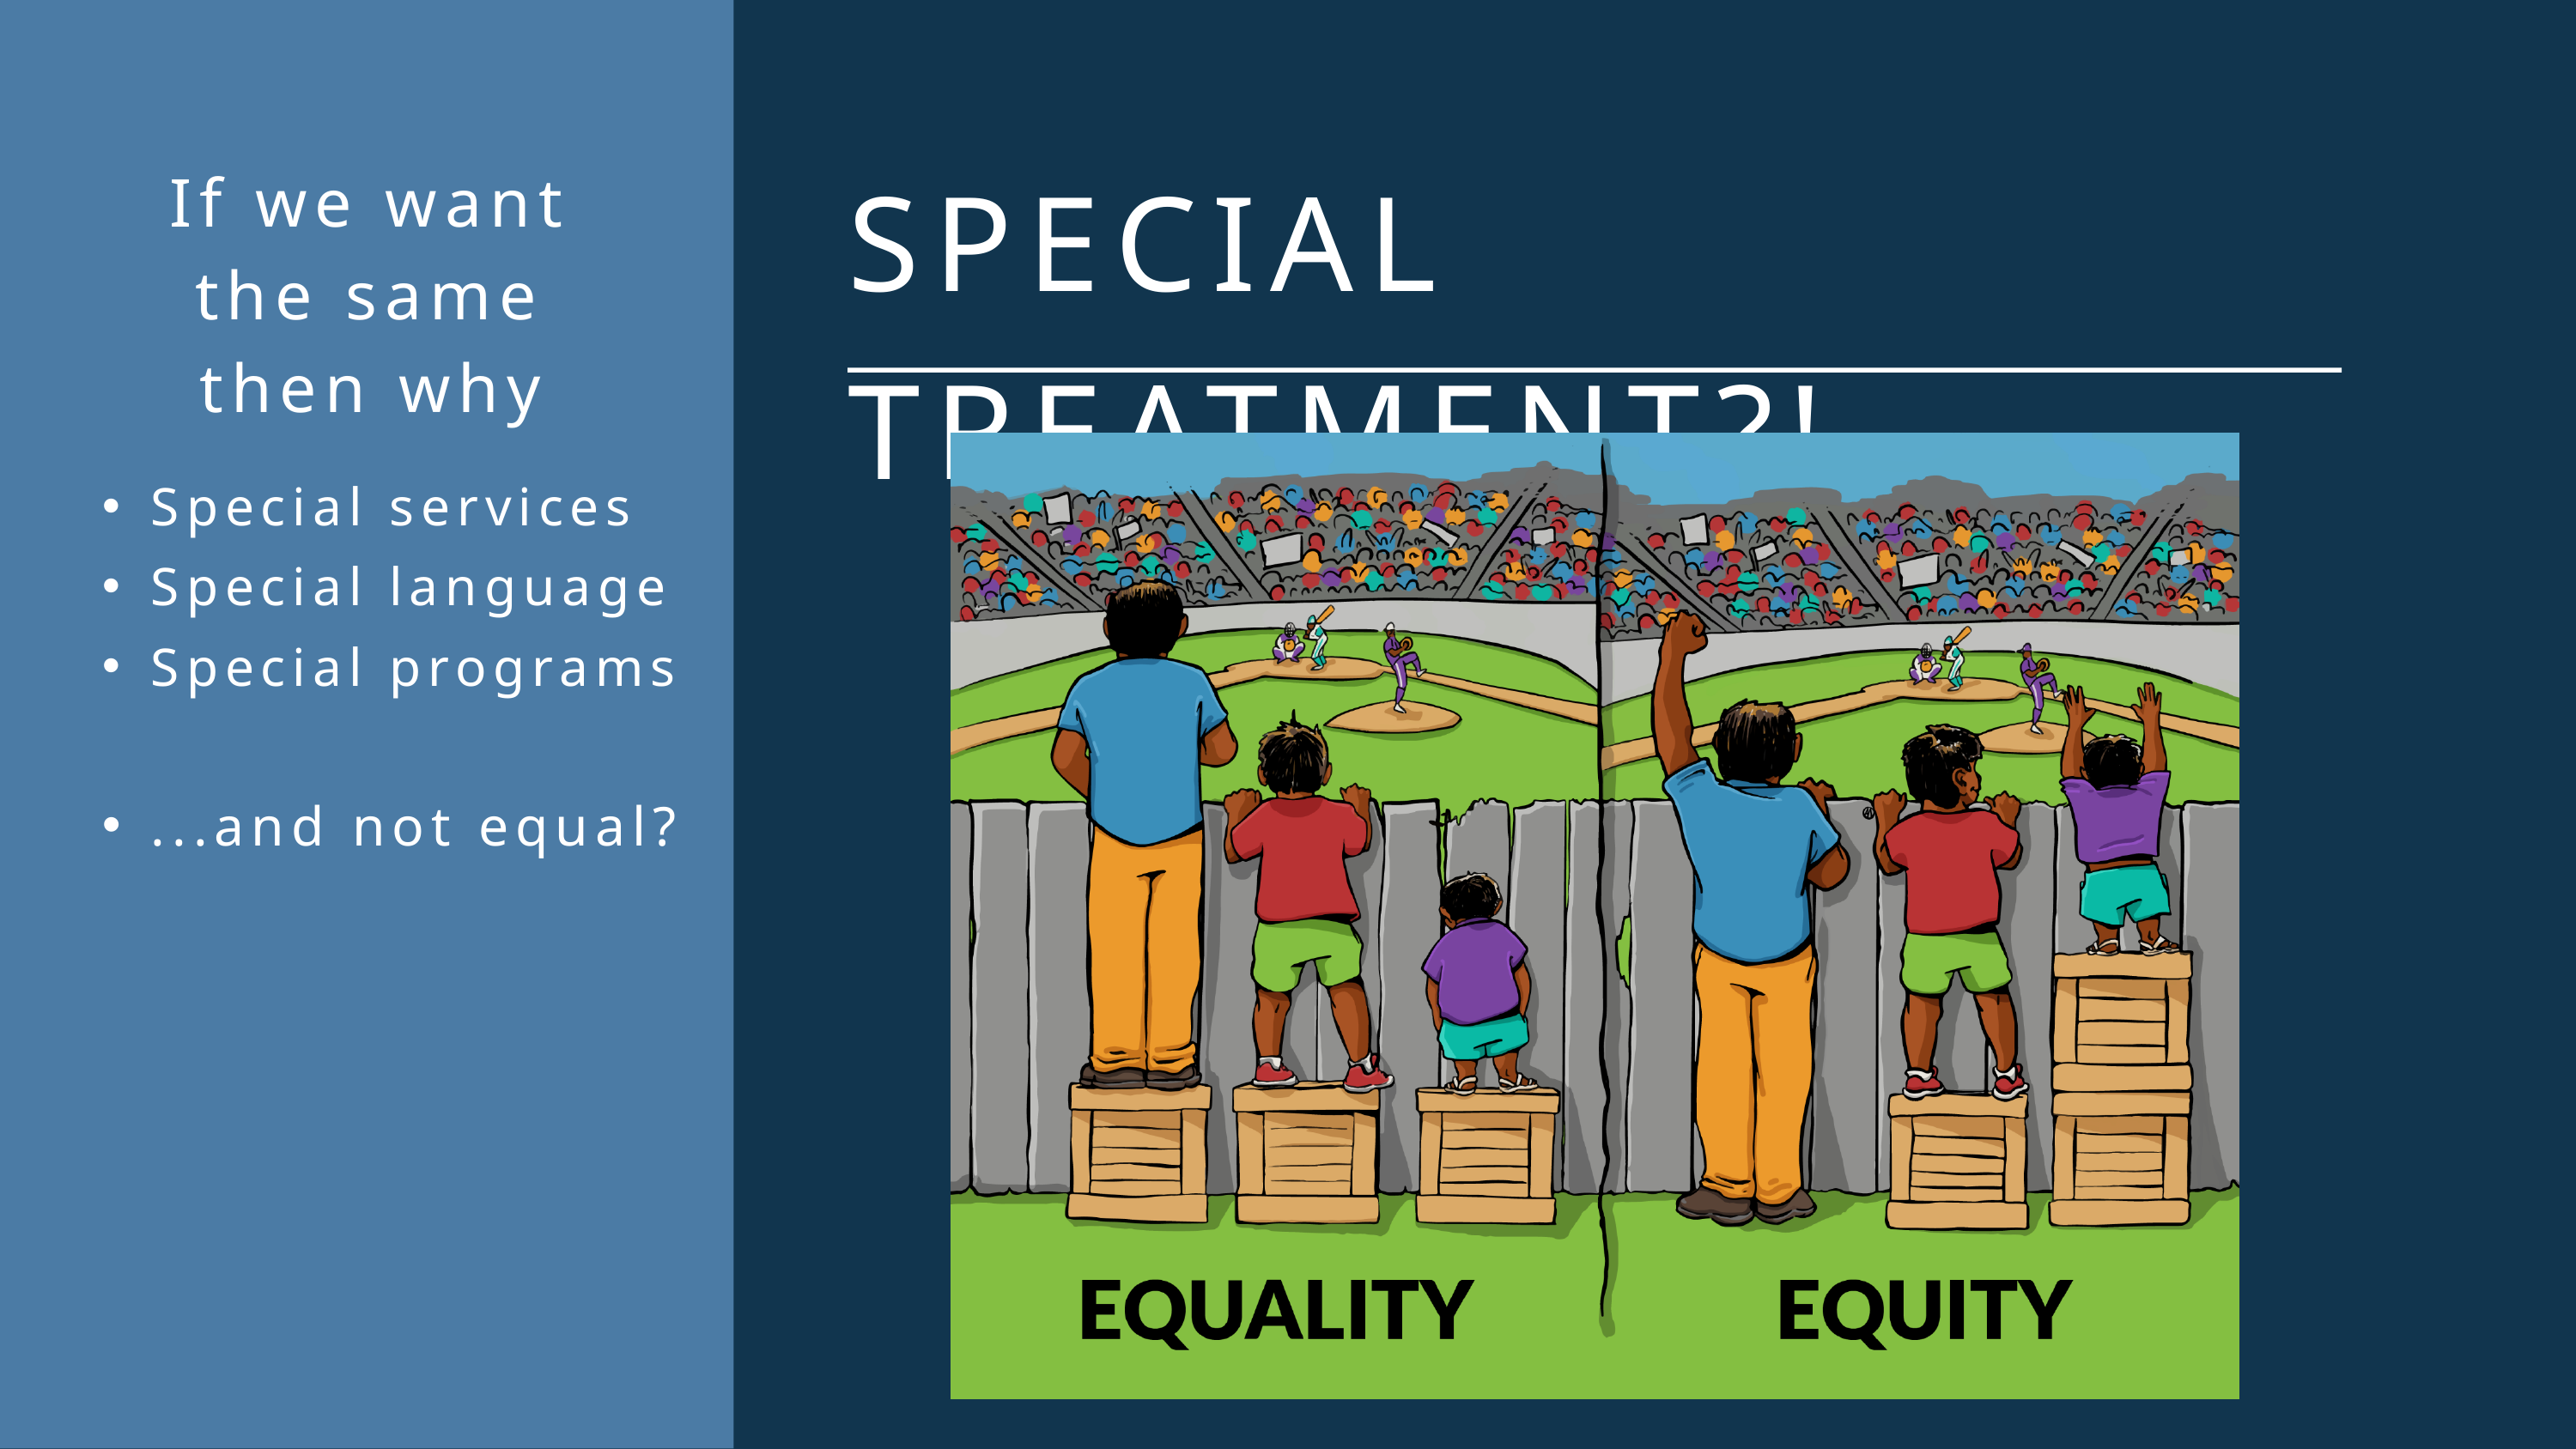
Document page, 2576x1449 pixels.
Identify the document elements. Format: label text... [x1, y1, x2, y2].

picture [950, 433, 2239, 1400]
text_box If we want the same then why [159, 148, 581, 426]
text_box [0, 0, 734, 1449]
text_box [847, 129, 2343, 373]
text_box Special services Special language Special programs ...and not equal? [53, 456, 698, 857]
